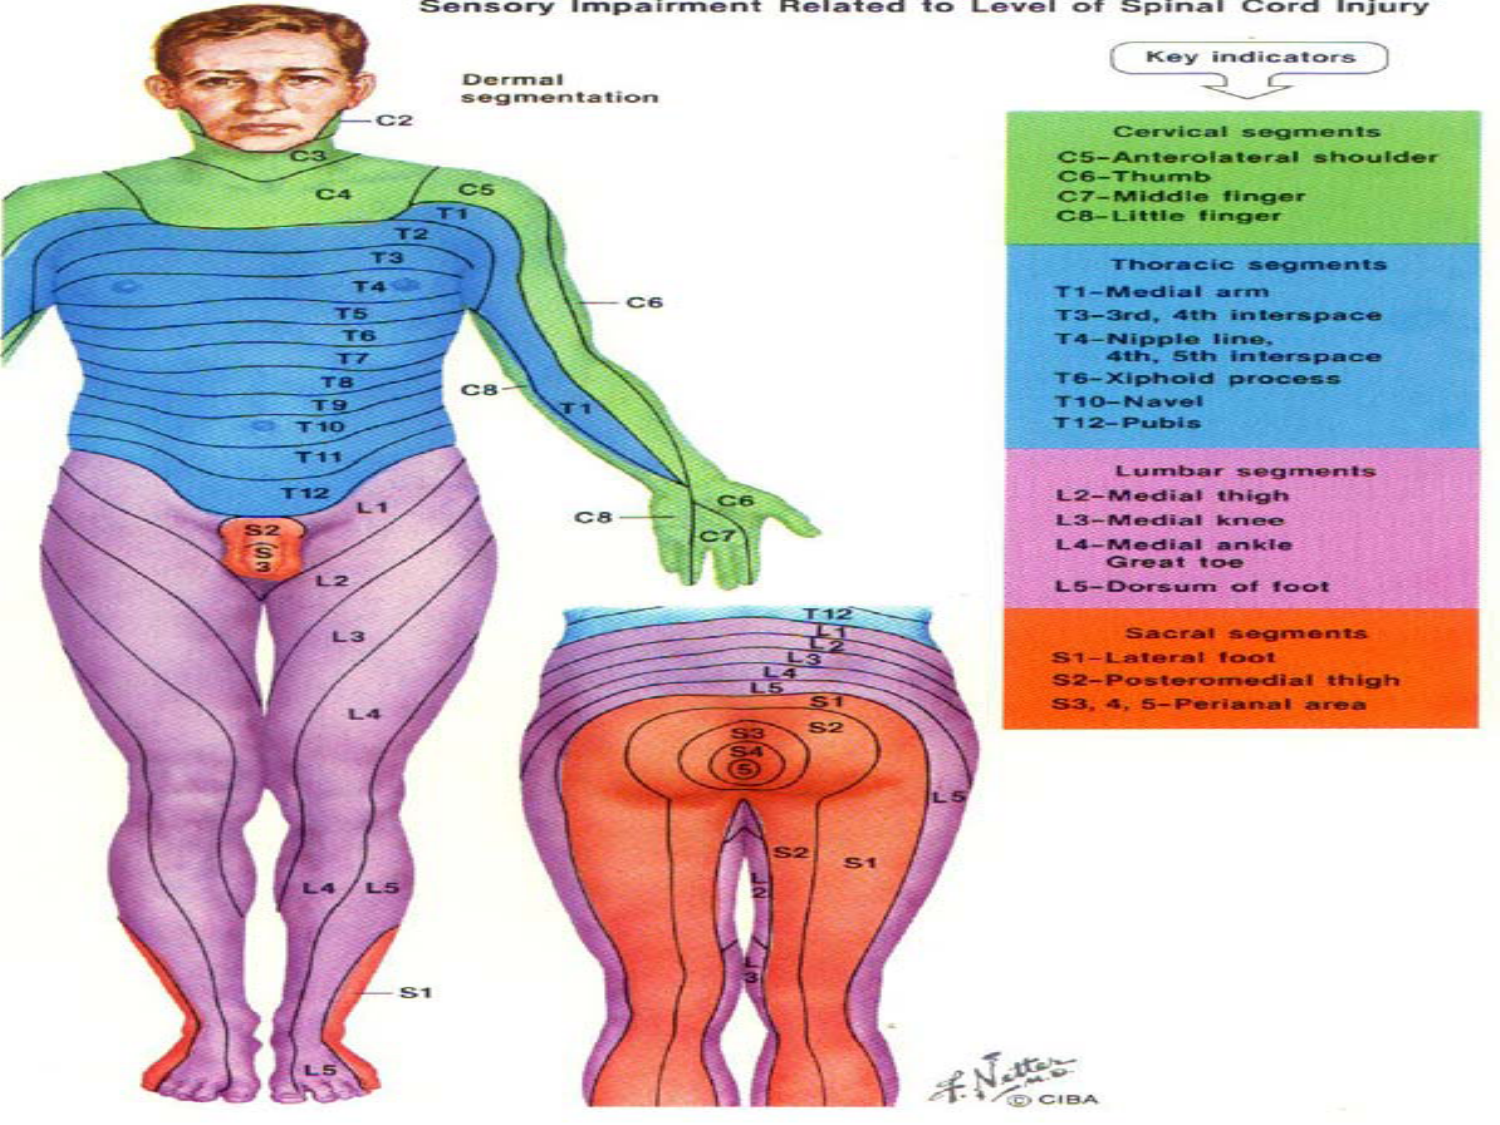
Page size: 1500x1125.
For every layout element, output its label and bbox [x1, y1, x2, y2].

list [0, 0, 1500, 1125]
